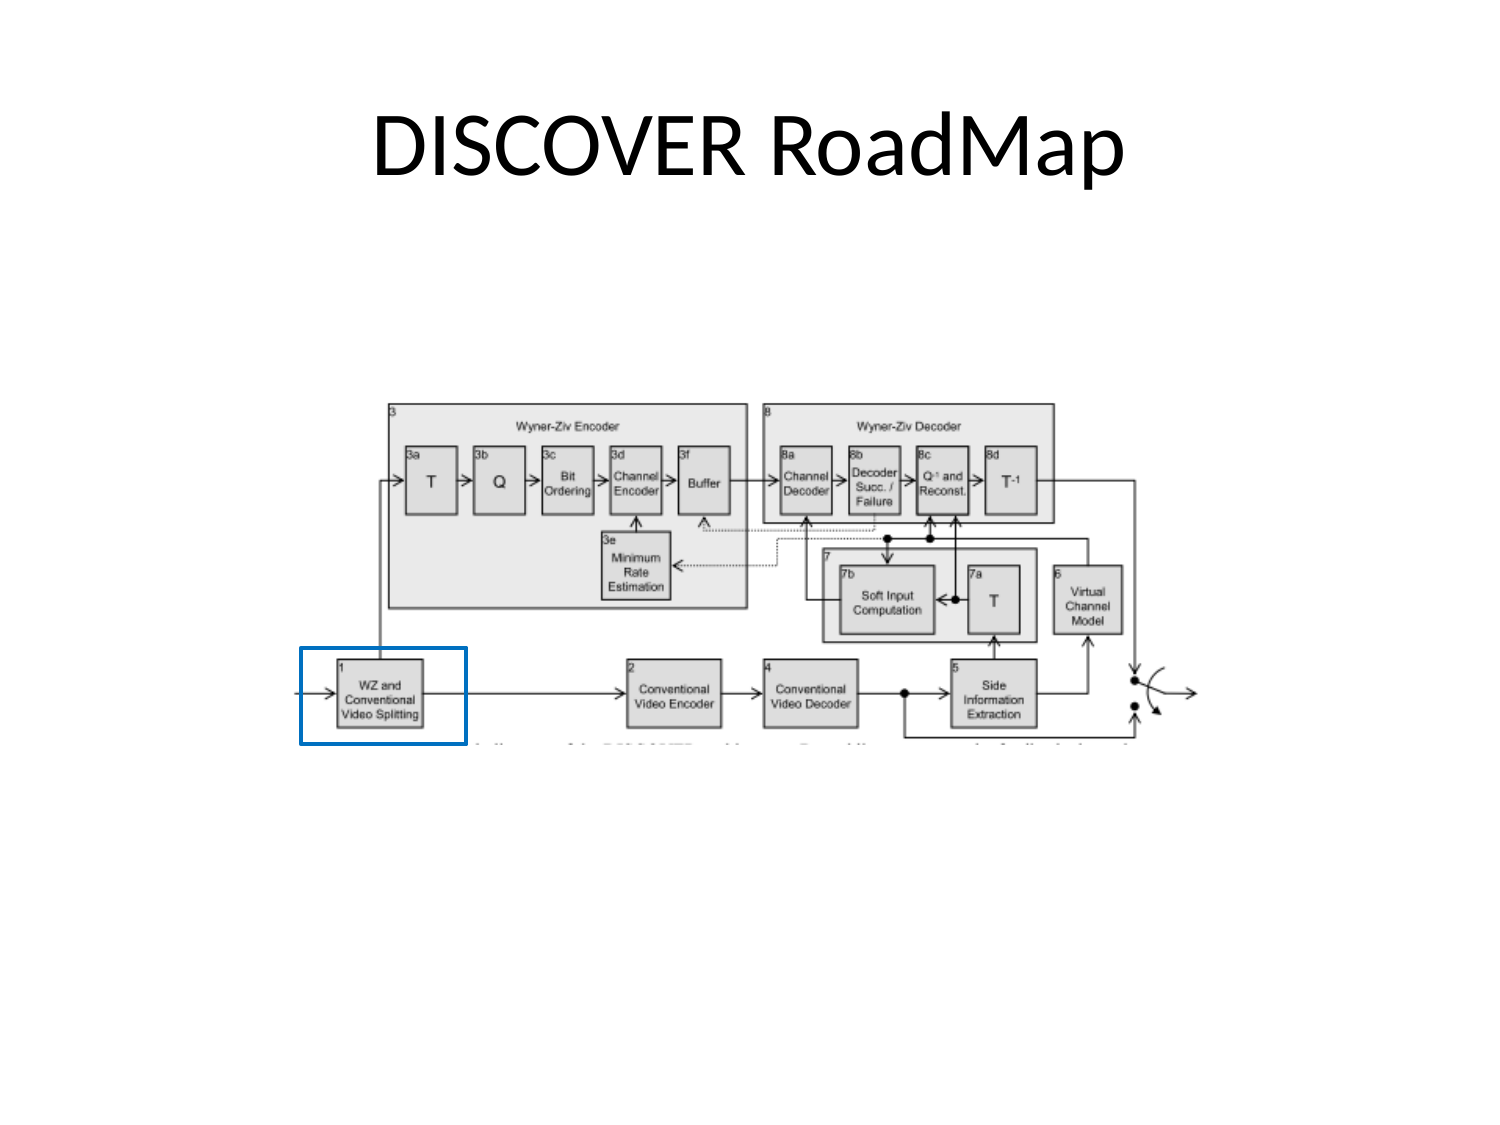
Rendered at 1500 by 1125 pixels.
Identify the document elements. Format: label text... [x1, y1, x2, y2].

title DISCOVER RoadMap [75, 45, 1425, 233]
picture [260, 380, 1240, 745]
